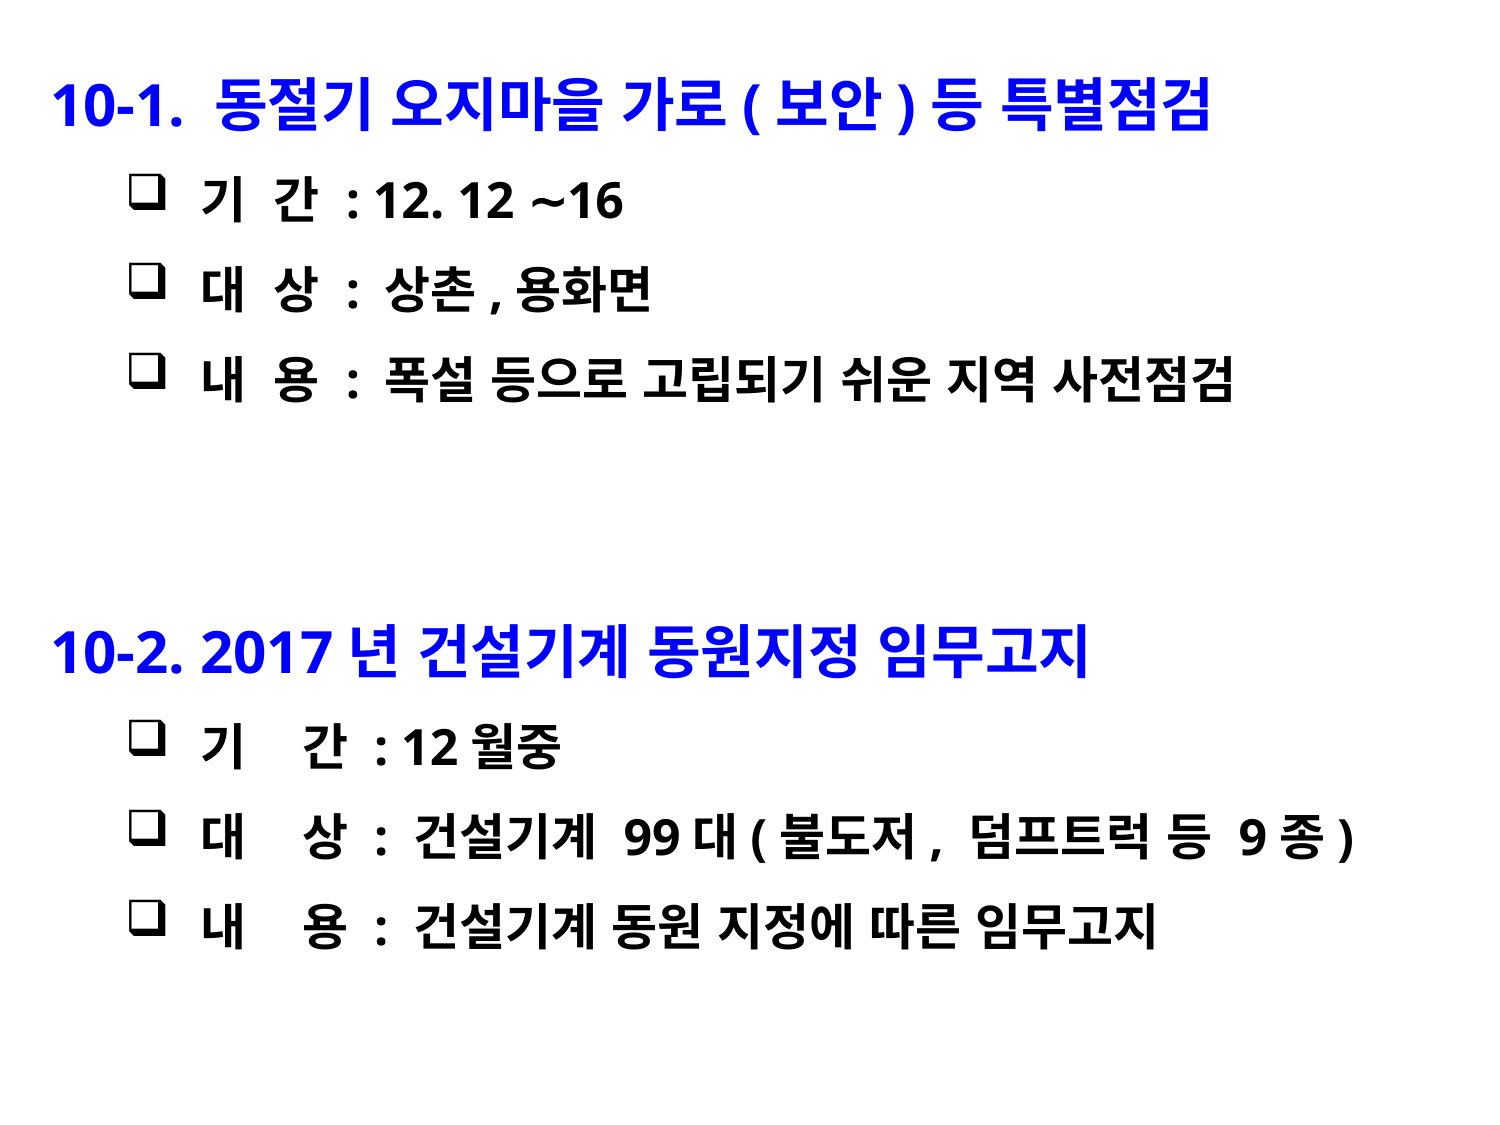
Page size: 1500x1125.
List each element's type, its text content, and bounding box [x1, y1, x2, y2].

text_box 10-1. 동절기 오지마을 가로(보안)등 특별점검 기 간 : 12. 12 ∼16 대 상 : 상촌,용화면 내 용 : 폭설 등으로 고립되기 쉬운 지역 사전점검 [35, 46, 1424, 416]
text_box [23, 54, 1465, 528]
text_box 10-2. 2017년 건설기계 동원지정 임무고지 기 간 : 12월중 대 상 : 건설기계 99대(불도저, 덤프트럭 등 9종) 내 용 : 건설기계 동원 지정에 따른 임무고지 [35, 585, 1465, 1078]
text_box [0, 539, 1418, 1090]
